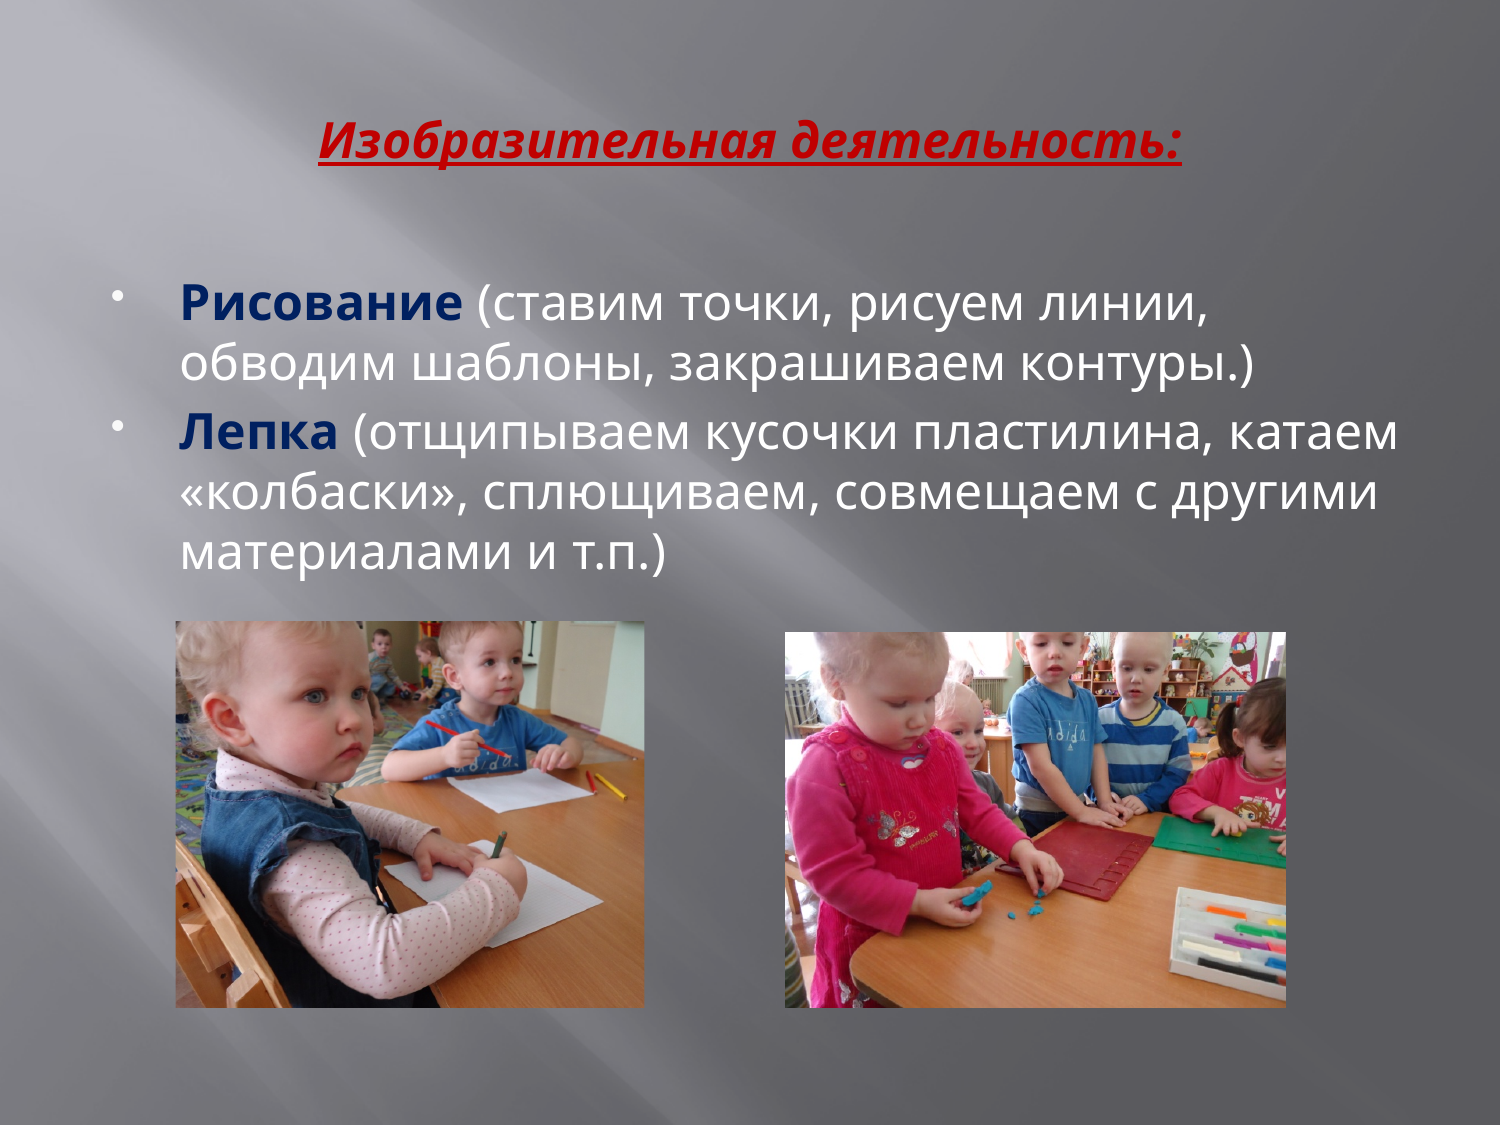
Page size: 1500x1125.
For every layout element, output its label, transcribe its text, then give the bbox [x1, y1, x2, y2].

title Изобразительная деятельность: [75, 45, 1425, 233]
list Рисование (ставим точки, рисуем линии, обводим шаблоны, закрашиваем контуры.) Лепка (отщипываем кусочки пластилина, катаем «колбаски», сплющиваем, совмещаем с другими материалами и т.п.) [75, 262, 1425, 1035]
picture [784, 632, 1286, 1008]
picture [175, 620, 645, 1008]
